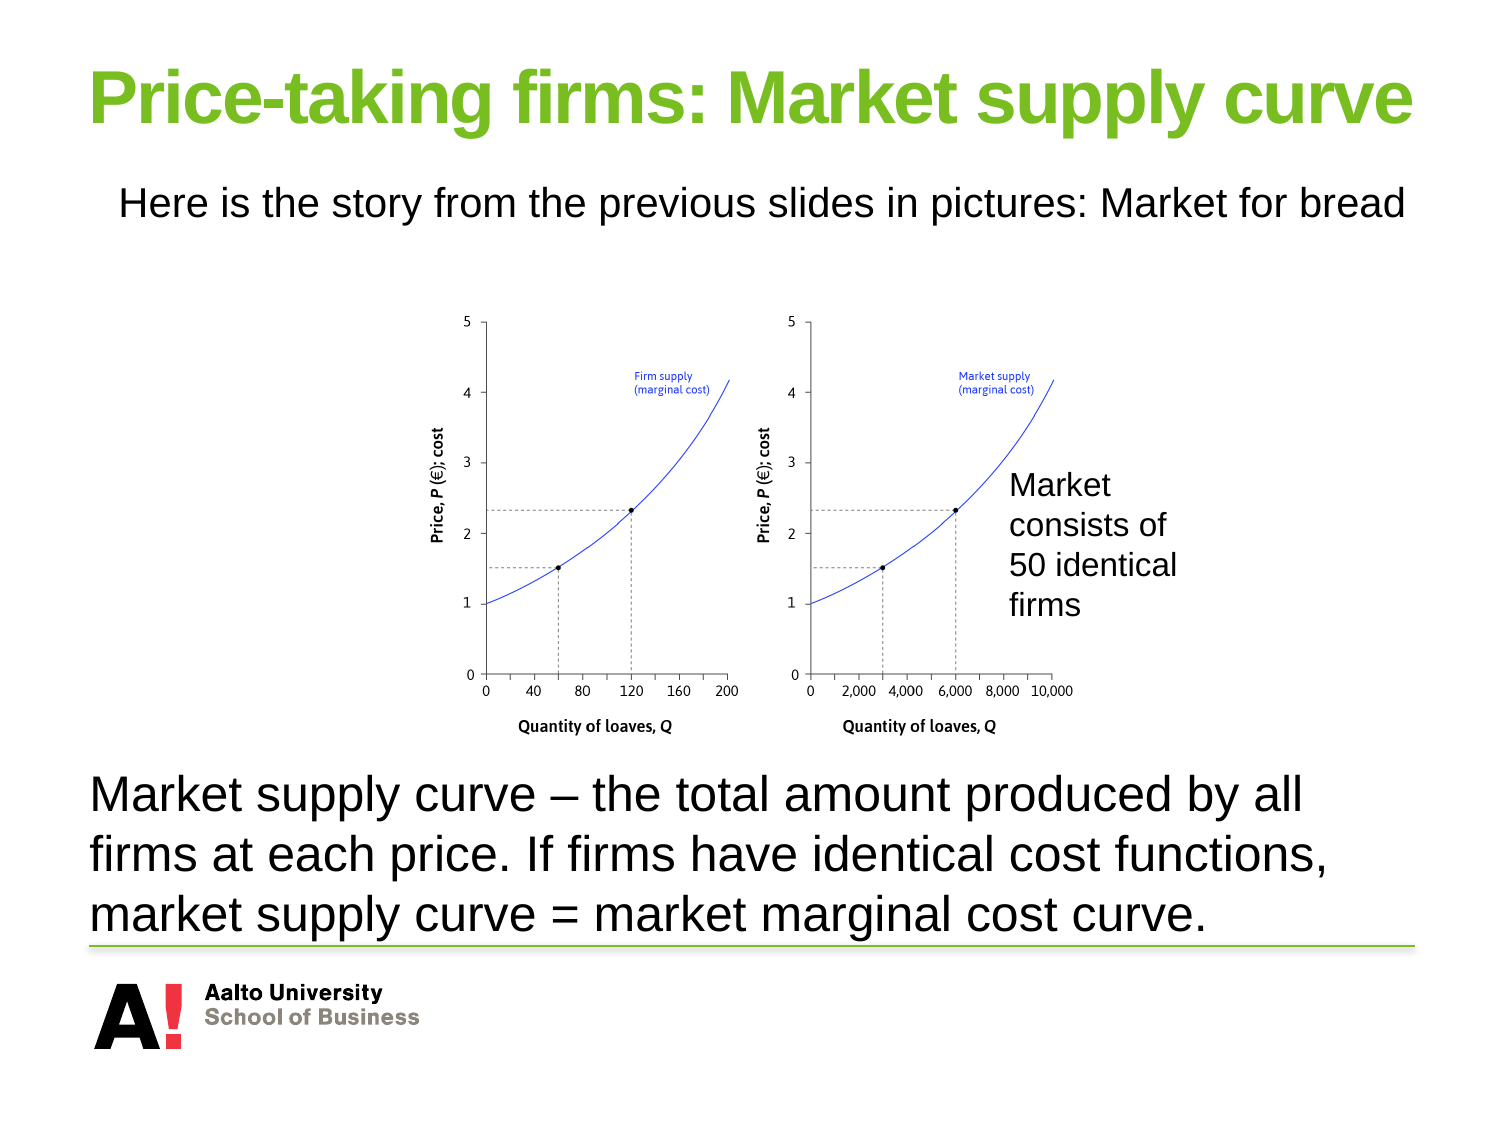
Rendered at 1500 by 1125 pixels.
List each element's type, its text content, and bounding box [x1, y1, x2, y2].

picture [423, 308, 1077, 740]
title Price-taking firms: Market supply curve [88, 62, 1415, 259]
text_box Market consists of 50 identical firms [1082, 463, 1228, 624]
text_box Here is the story from the previous slides in pictures: Market for bread [118, 175, 1408, 226]
text_box Market supply curve – the total amount produced by all firms at each price. If firms have identical cost functions, market supply curve = market marginal cost curve. [74, 754, 1394, 949]
